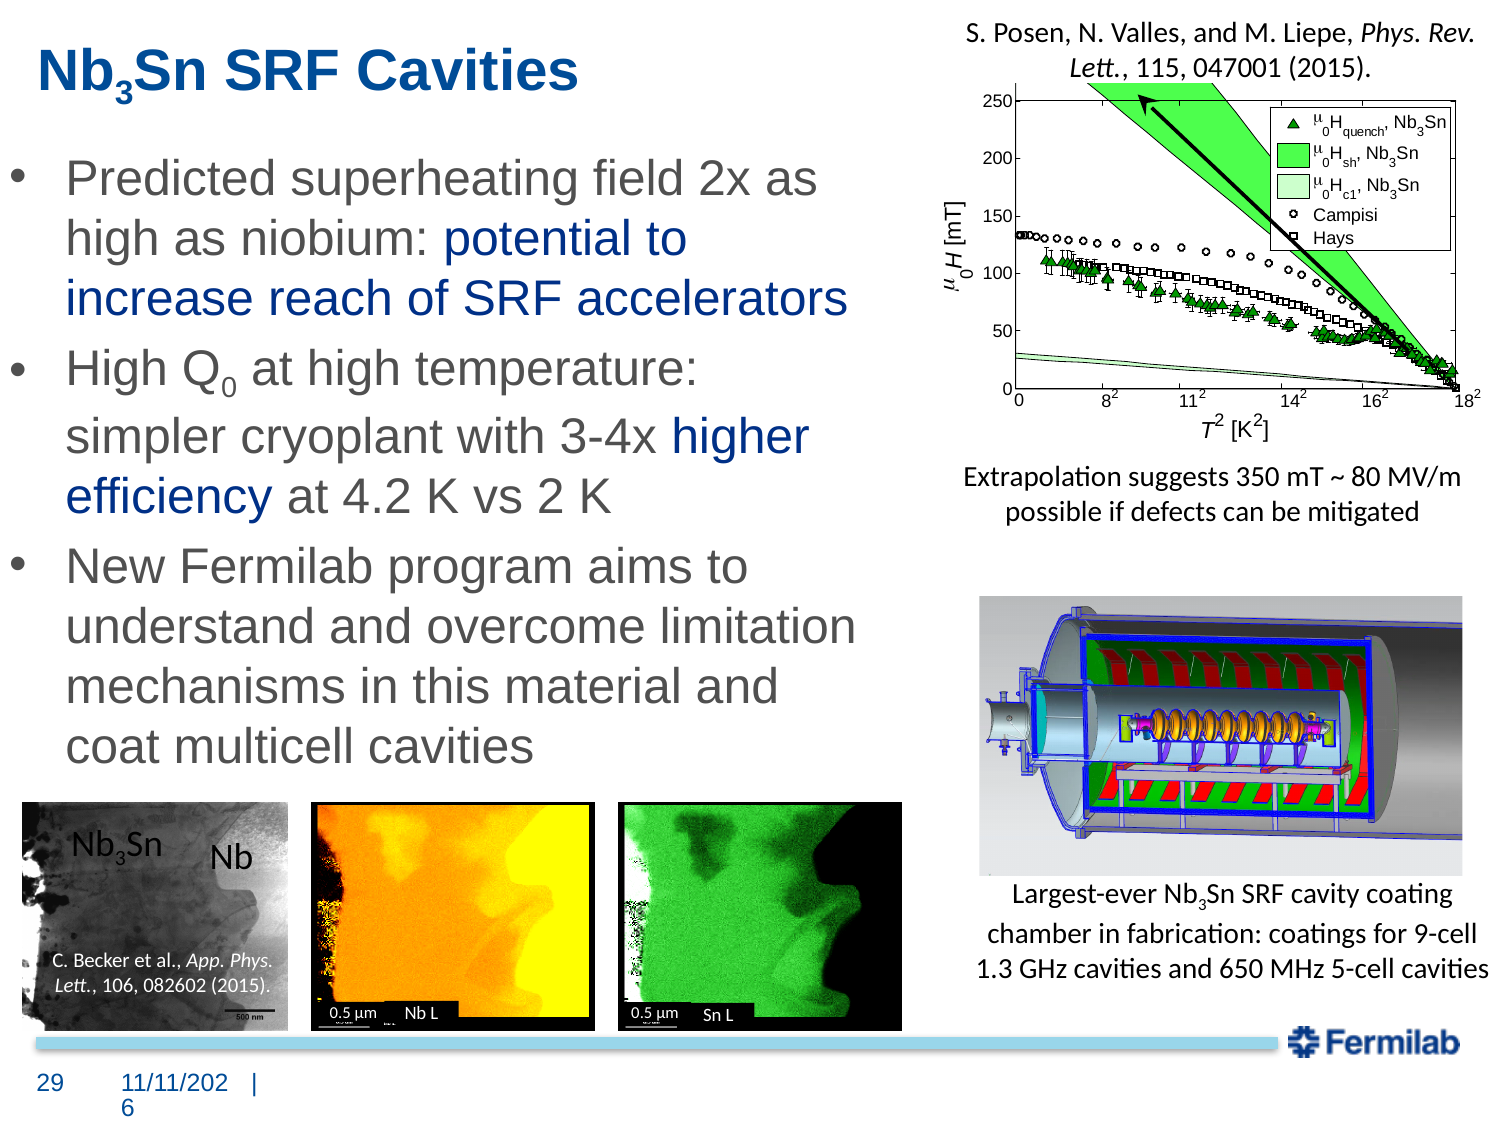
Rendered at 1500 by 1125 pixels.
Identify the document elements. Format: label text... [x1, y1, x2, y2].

picture [979, 596, 1463, 876]
picture [933, 83, 1484, 443]
text_box Largest-ever Nb3Sn SRF cavity coating chamber in fabrication: coatings for 9-cell 1.3 GHz cavities and 650 MHz 5-cell cavities [959, 867, 1500, 992]
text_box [1137, 94, 1409, 352]
text_box Extrapolation suggests 350 mT ~ 80 MV/m possible if defects can be mitigated [933, 450, 1492, 535]
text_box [21, 801, 902, 1032]
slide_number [120, 1066, 232, 1107]
picture [1288, 1026, 1460, 1058]
text_box S. Posen, N. Valles, and M. Liepe, Phys. Rev. Lett., 115, 047001 (2015). [946, 5, 1496, 91]
slide_number 29 [36, 1066, 105, 1106]
title Nb3Sn SRF Cavities [37, 41, 946, 112]
list Predicted superheating field 2x as high as niobium: potential to increase reach of SRF accelerators High Q0 at high temperature: simpler cryoplant with 3-4x higher efficiency at 4.2 K vs 2 K New Fermilab program aims to understand and overcome limitation mechanisms in this material and coat multicell cavities [9, 145, 863, 794]
footer | [251, 1066, 1279, 1107]
